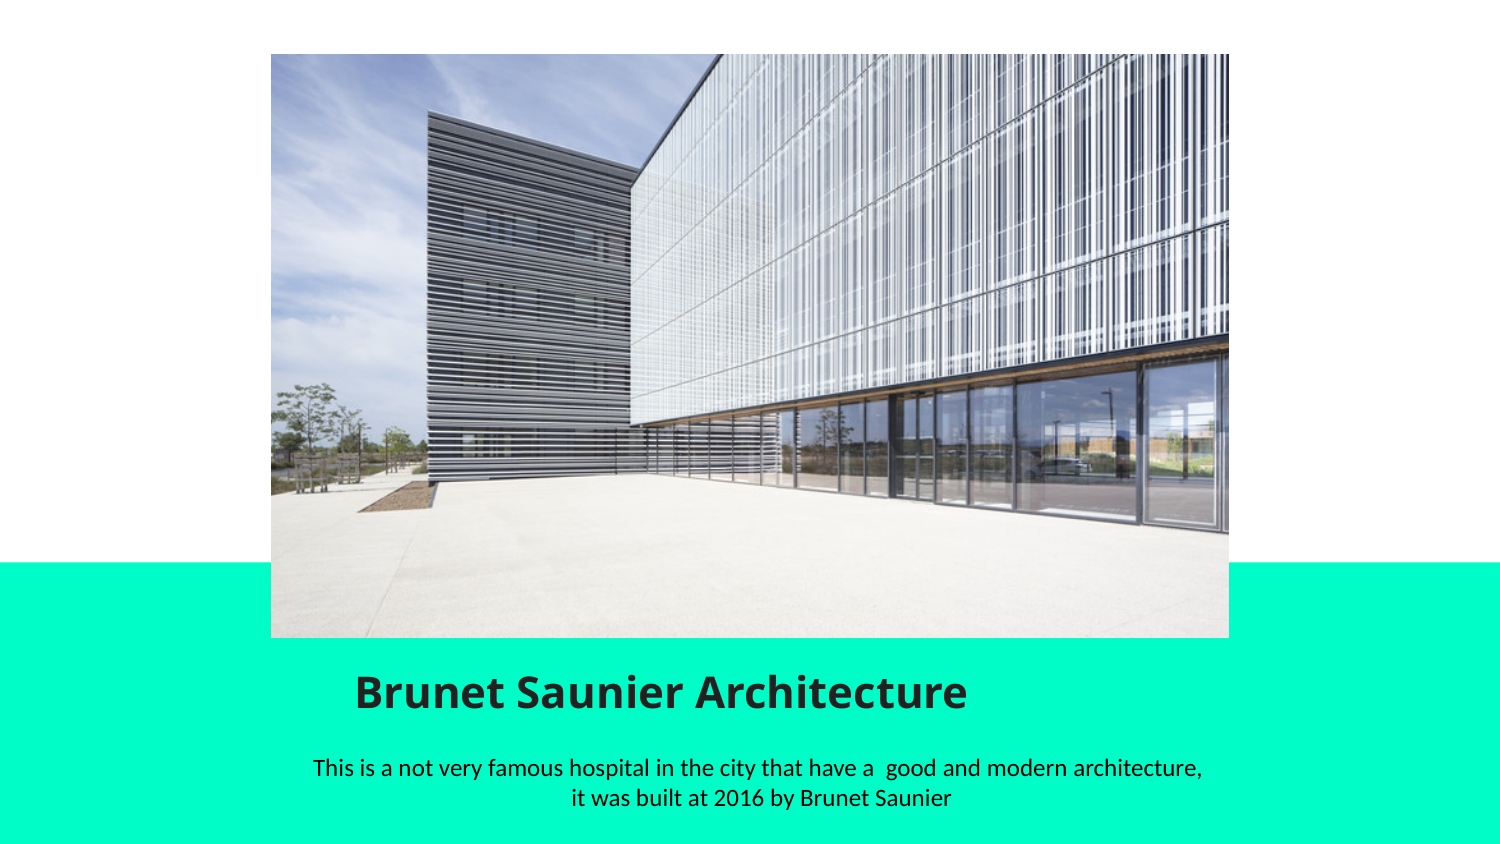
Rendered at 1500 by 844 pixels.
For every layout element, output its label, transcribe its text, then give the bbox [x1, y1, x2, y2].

text_box This is a not very famous hospital in the city that have a good and modern architecture, it was built at 2016 by Brunet Saunier [258, 736, 1266, 825]
subtitle Brunet Saunier Architecture [327, 668, 1103, 713]
picture [270, 54, 1230, 639]
text_box [246, 667, 1254, 748]
